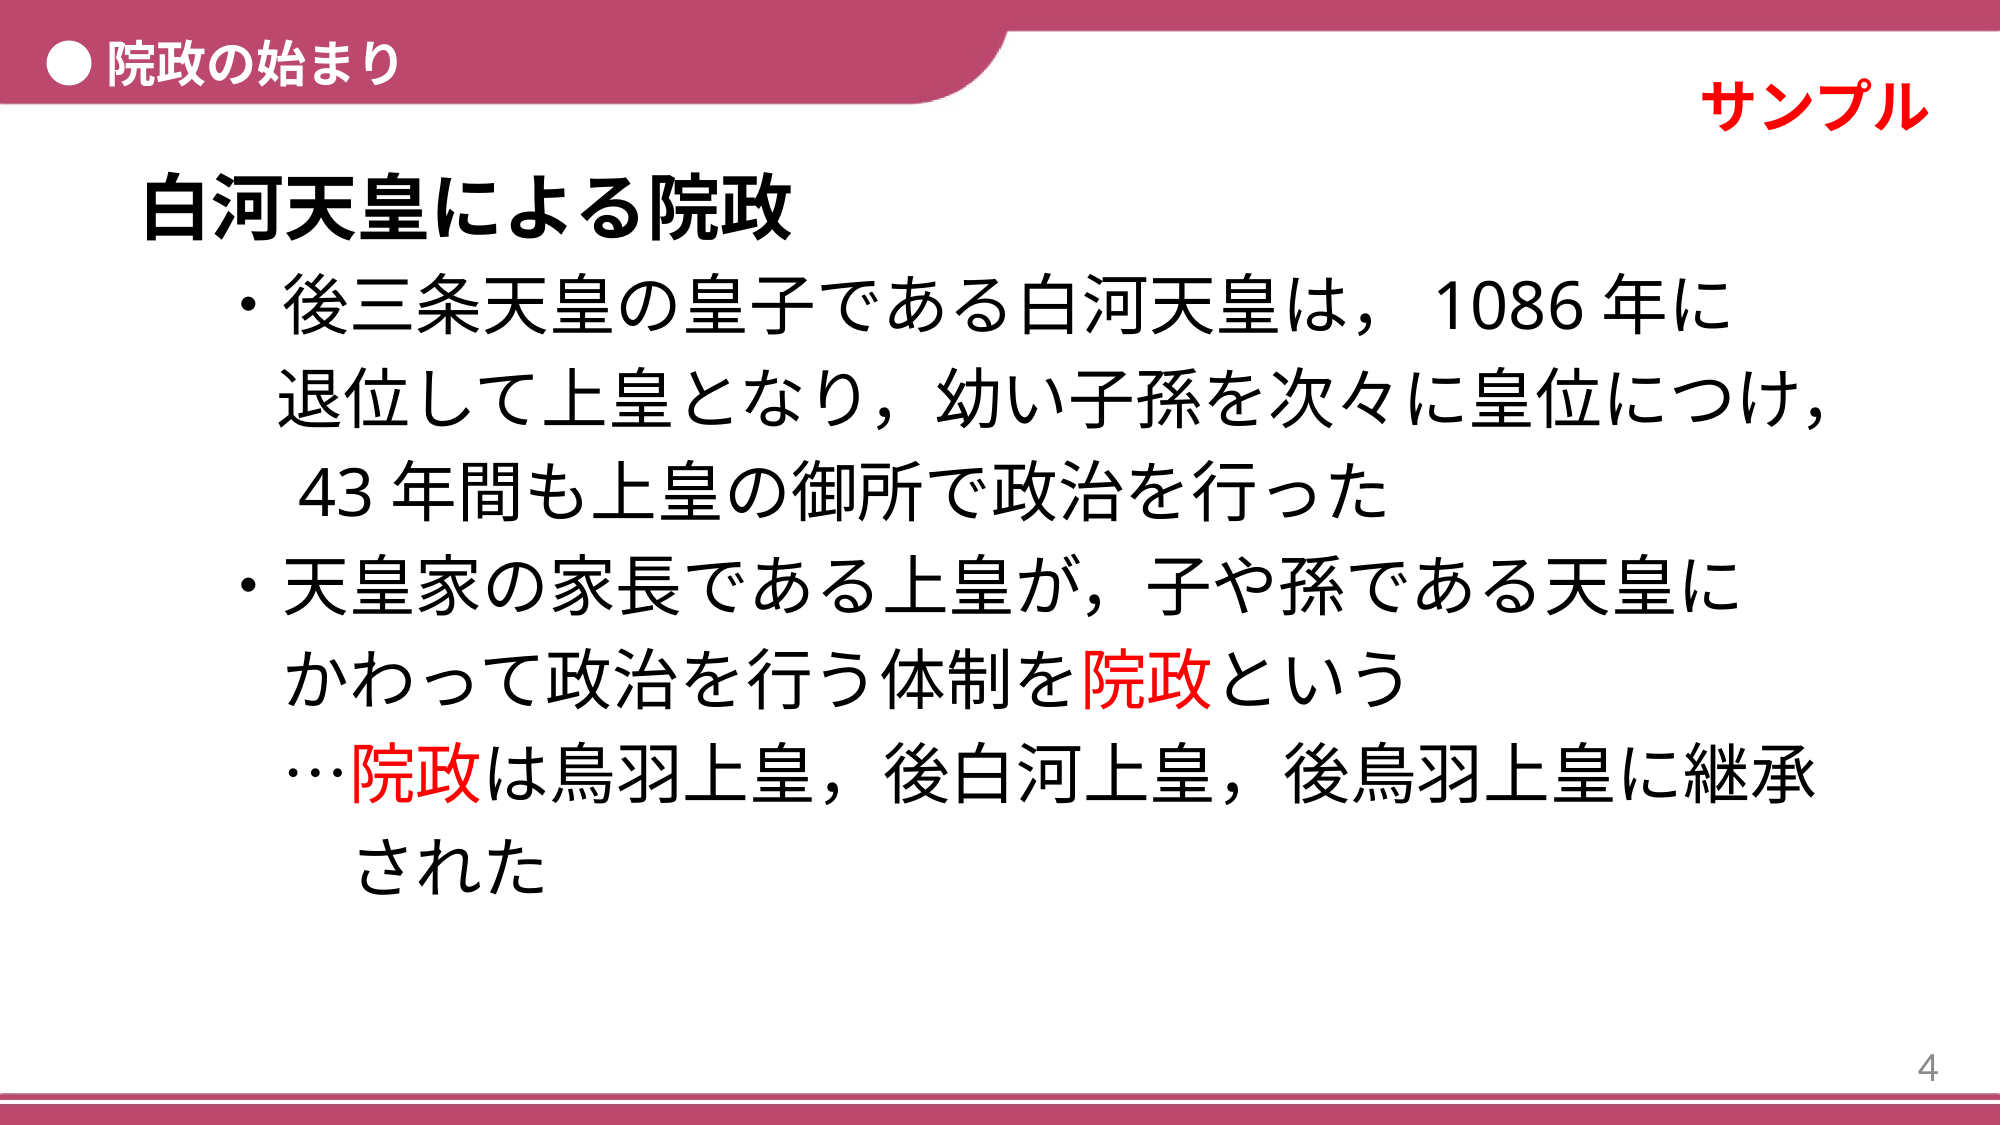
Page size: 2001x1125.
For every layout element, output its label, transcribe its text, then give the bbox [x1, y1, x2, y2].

text_box 白河天皇による院政 ・後三条天皇の皇子である白河天皇は，1086年に 退位して上皇となり，幼い子孫を次々に皇位につけ， 43年間も上皇の御所で政治を行った ・天皇家の家長である上皇が，子や孫である天皇に かわって政治を行う体制を院政という …院政は鳥羽上皇，後白河上皇，後鳥羽上皇に継承 された [123, 147, 1955, 1035]
text_box ●院政の始まり [29, 29, 916, 96]
picture [0, 0, 2000, 1125]
text_box サンプル [1661, 42, 1969, 145]
